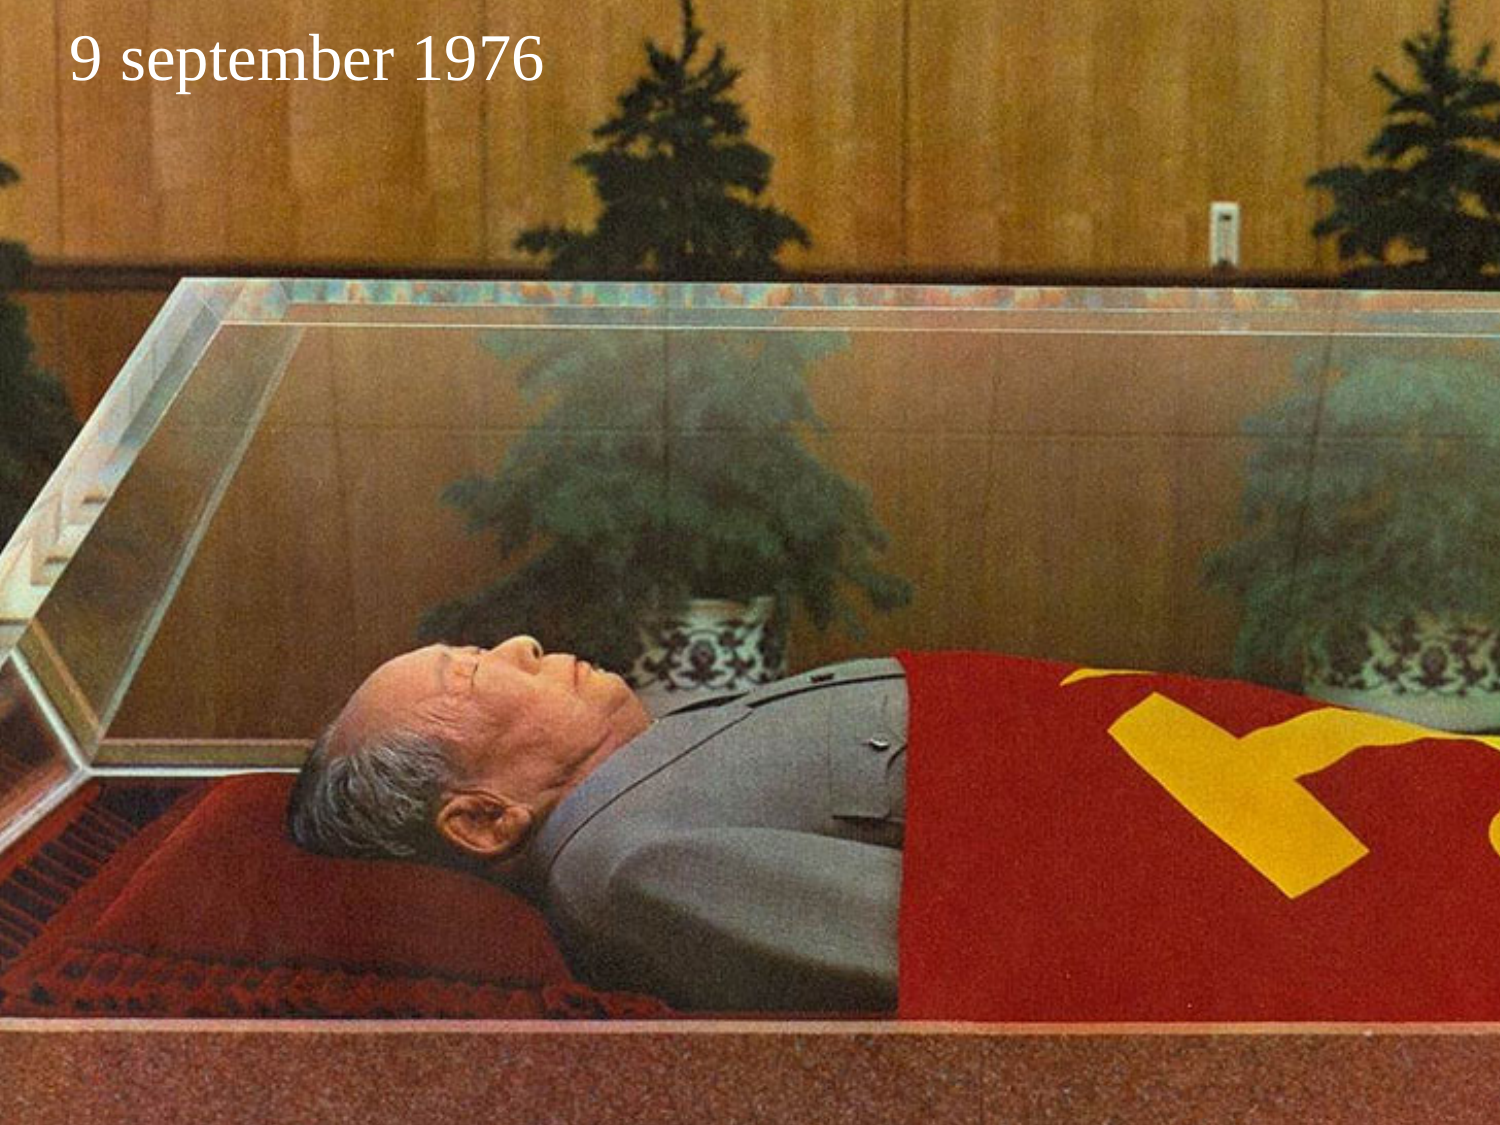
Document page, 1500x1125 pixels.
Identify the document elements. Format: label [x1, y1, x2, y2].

list [0, 0, 1500, 1125]
